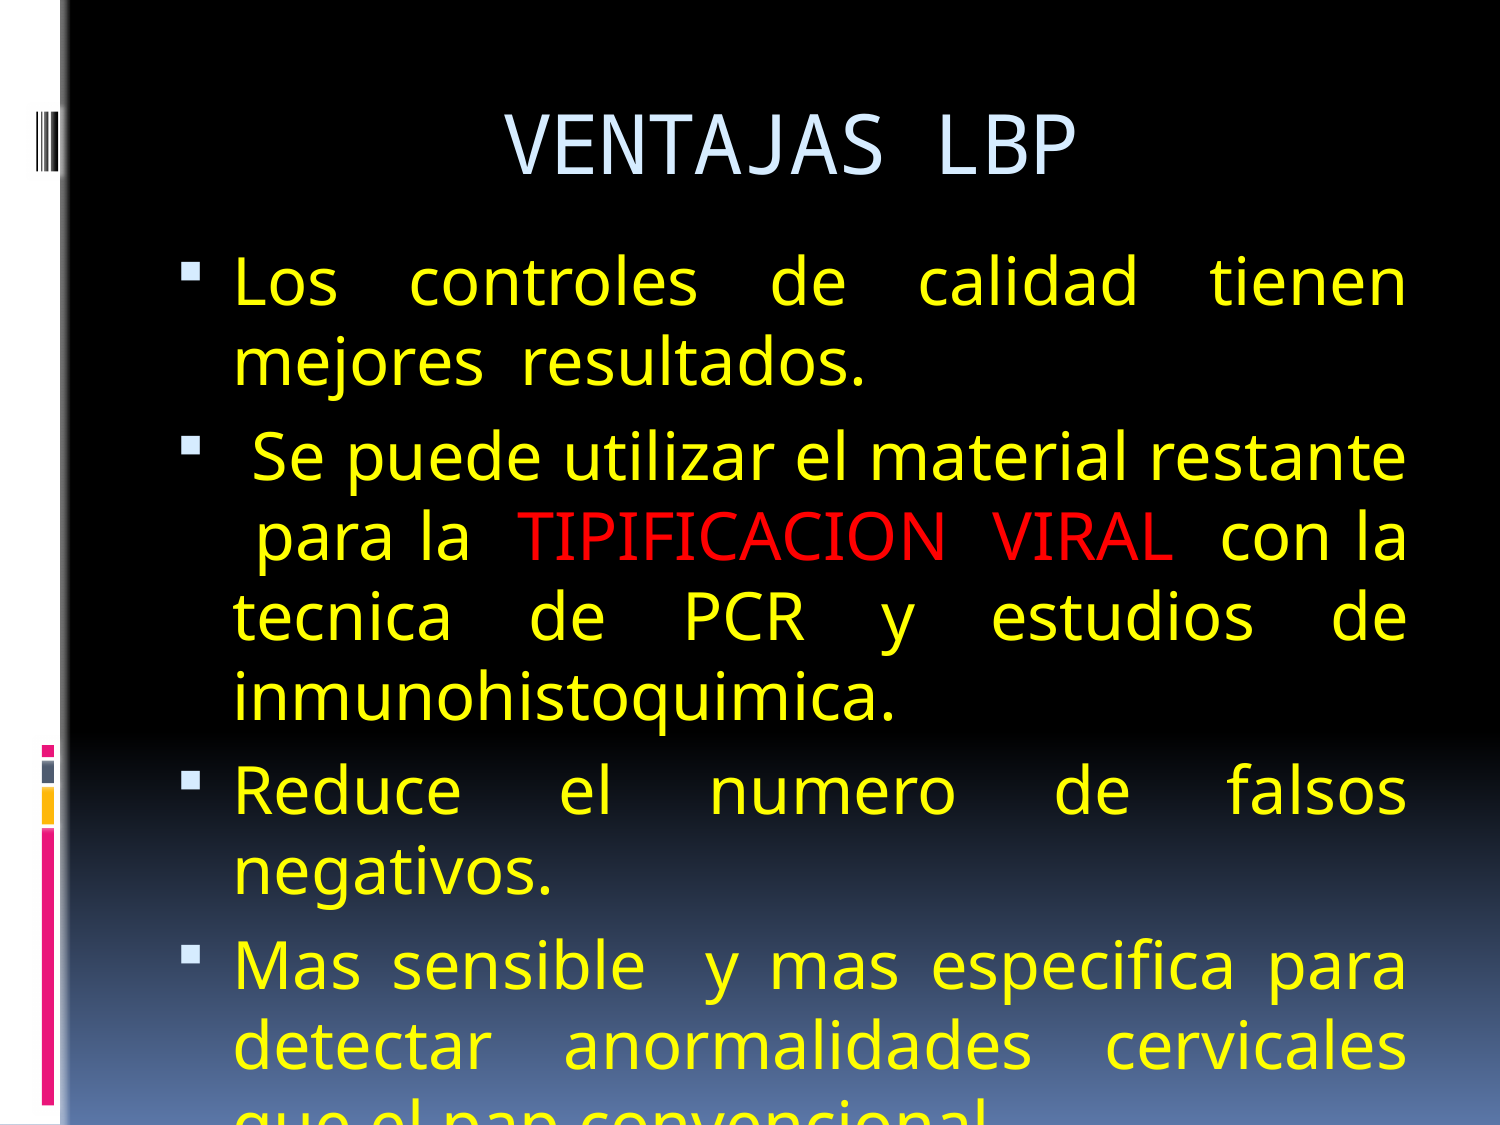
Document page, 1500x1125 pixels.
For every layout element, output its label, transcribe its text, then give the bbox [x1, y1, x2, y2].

list Los controles de calidad tienen mejores resultados. Se puede utilizar el material restante para la TIPIFICACION VIRAL con la tecnica de PCR y estudios de inmunohistoquimica. Reduce el numero de falsos negativos. Mas sensible y mas especifica para detectar anormalidades cervicales que el pap convencional. [150, 231, 1425, 1043]
title VENTAJAS LBP [150, 83, 1425, 231]
